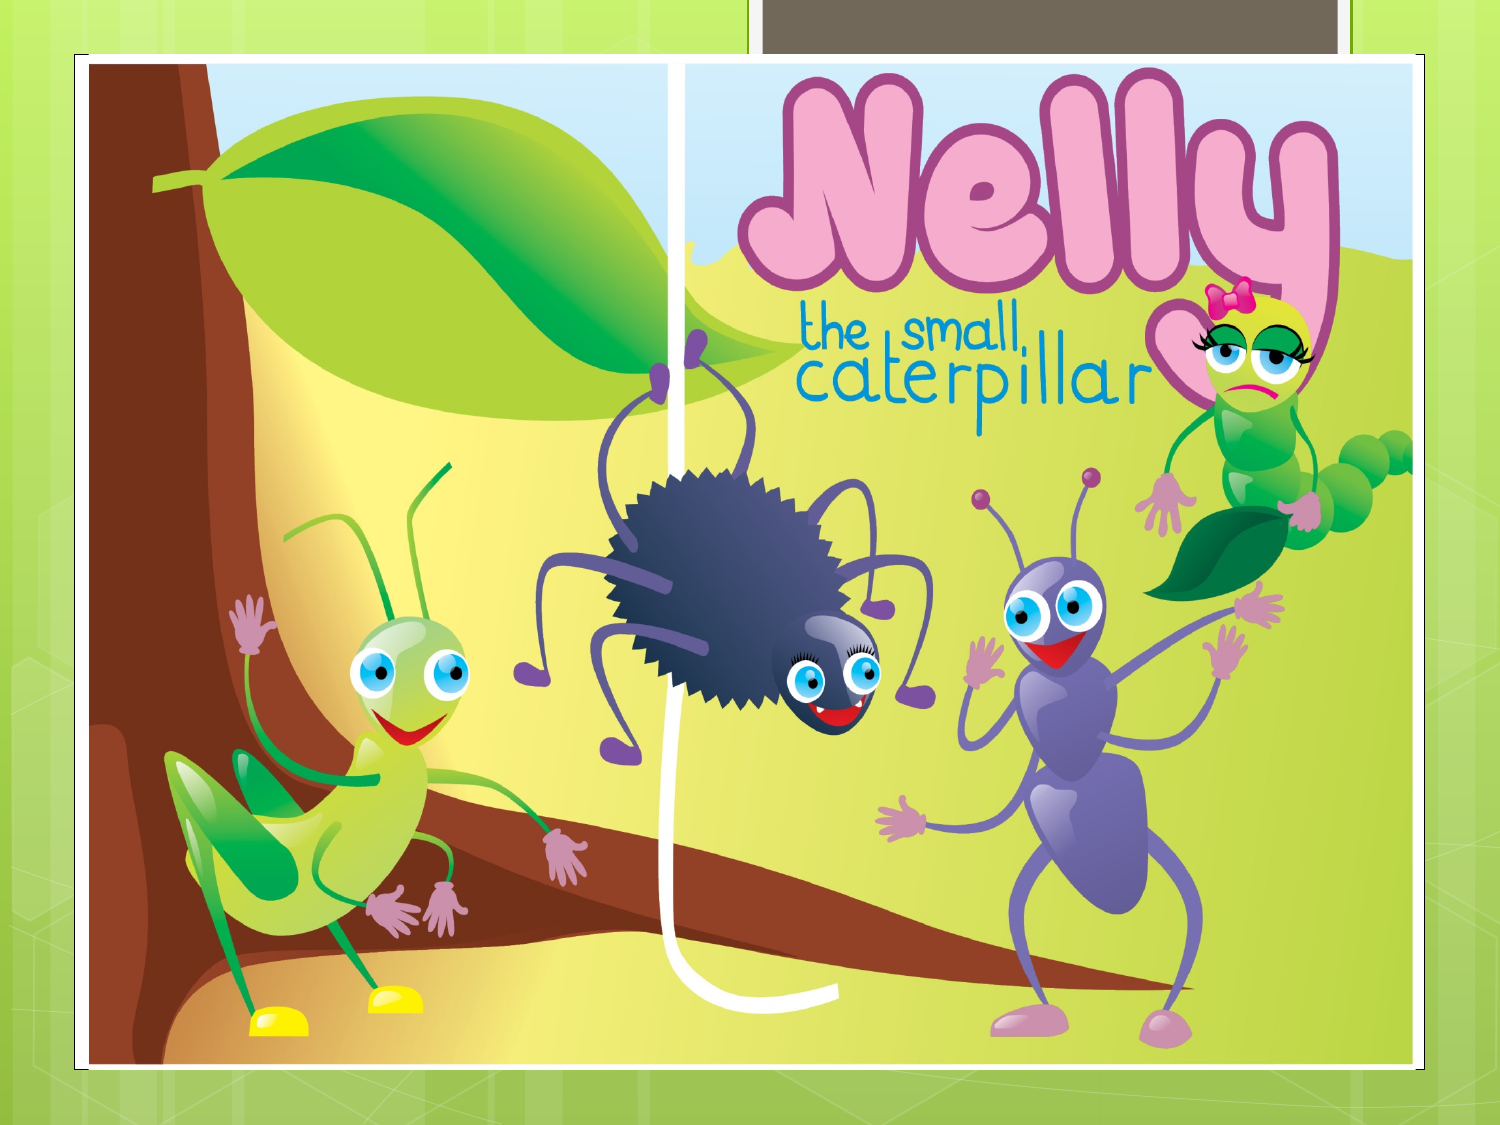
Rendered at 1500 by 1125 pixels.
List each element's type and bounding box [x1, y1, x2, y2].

picture [88, 54, 1416, 1070]
